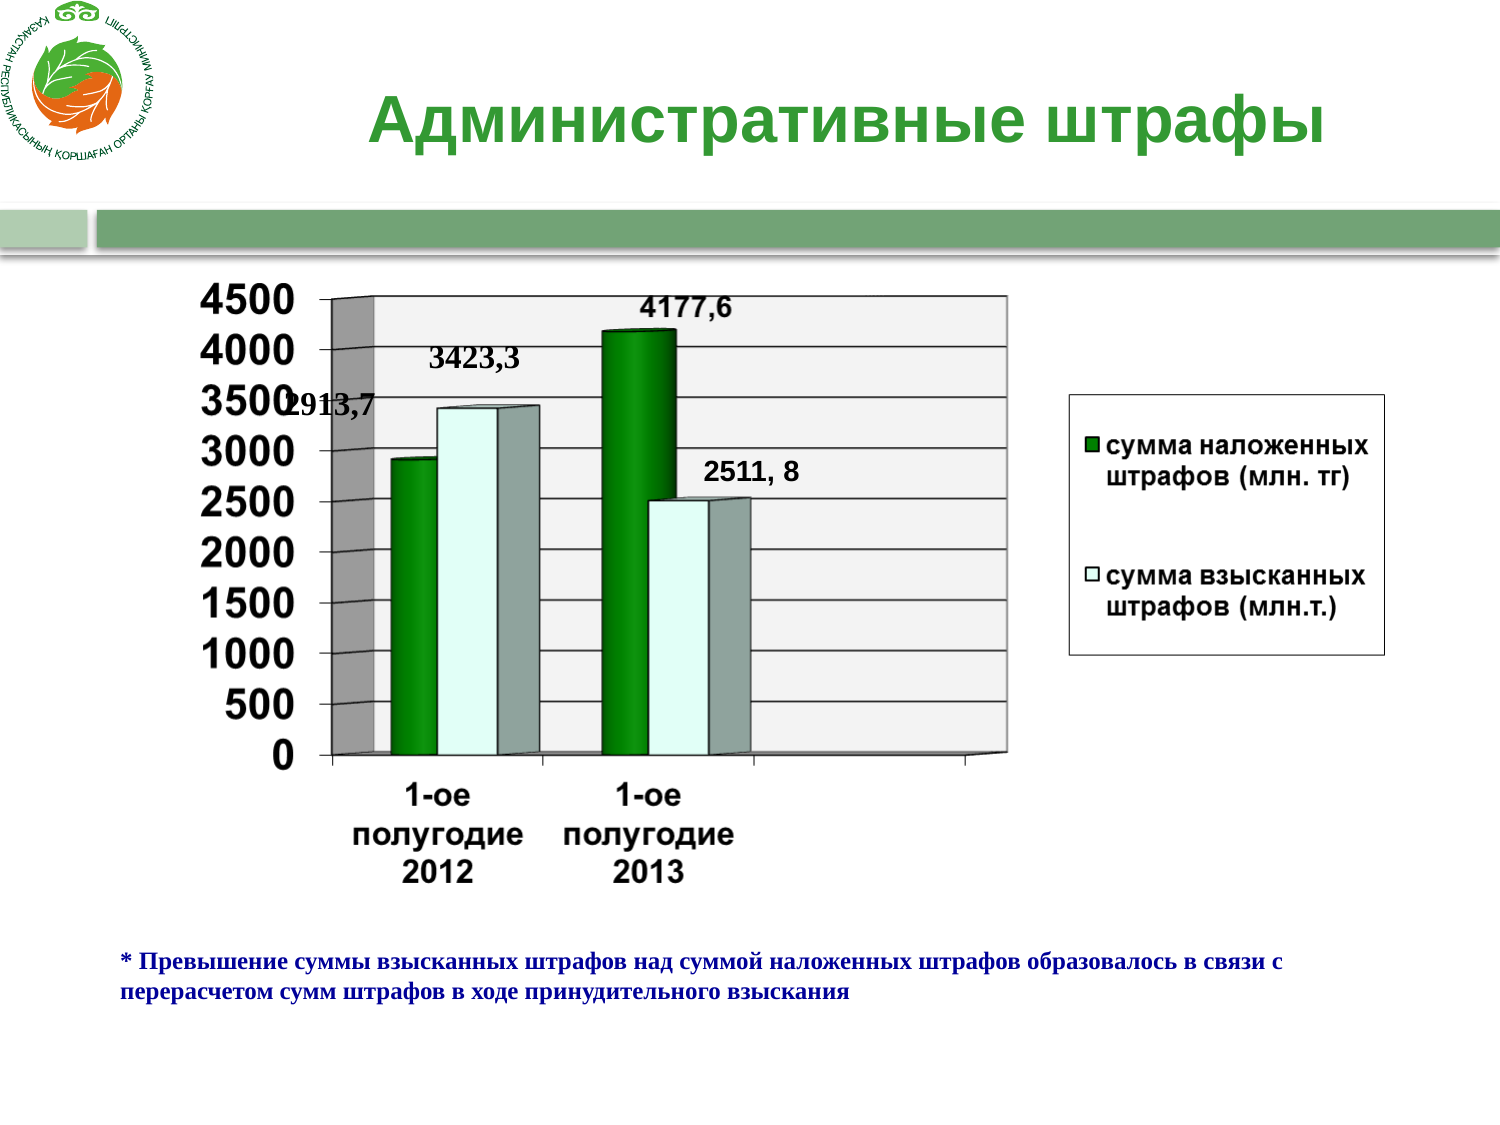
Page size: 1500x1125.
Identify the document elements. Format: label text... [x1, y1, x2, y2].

text_box * Превышение суммы взысканных штрафов над суммой наложенных штрафов образовалось в связи с перерасчетом сумм штрафов в ходе принудительного взыскания [105, 937, 1453, 1013]
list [93, 242, 1395, 944]
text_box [0, 0, 155, 162]
title Административные штрафы [269, 44, 1426, 188]
